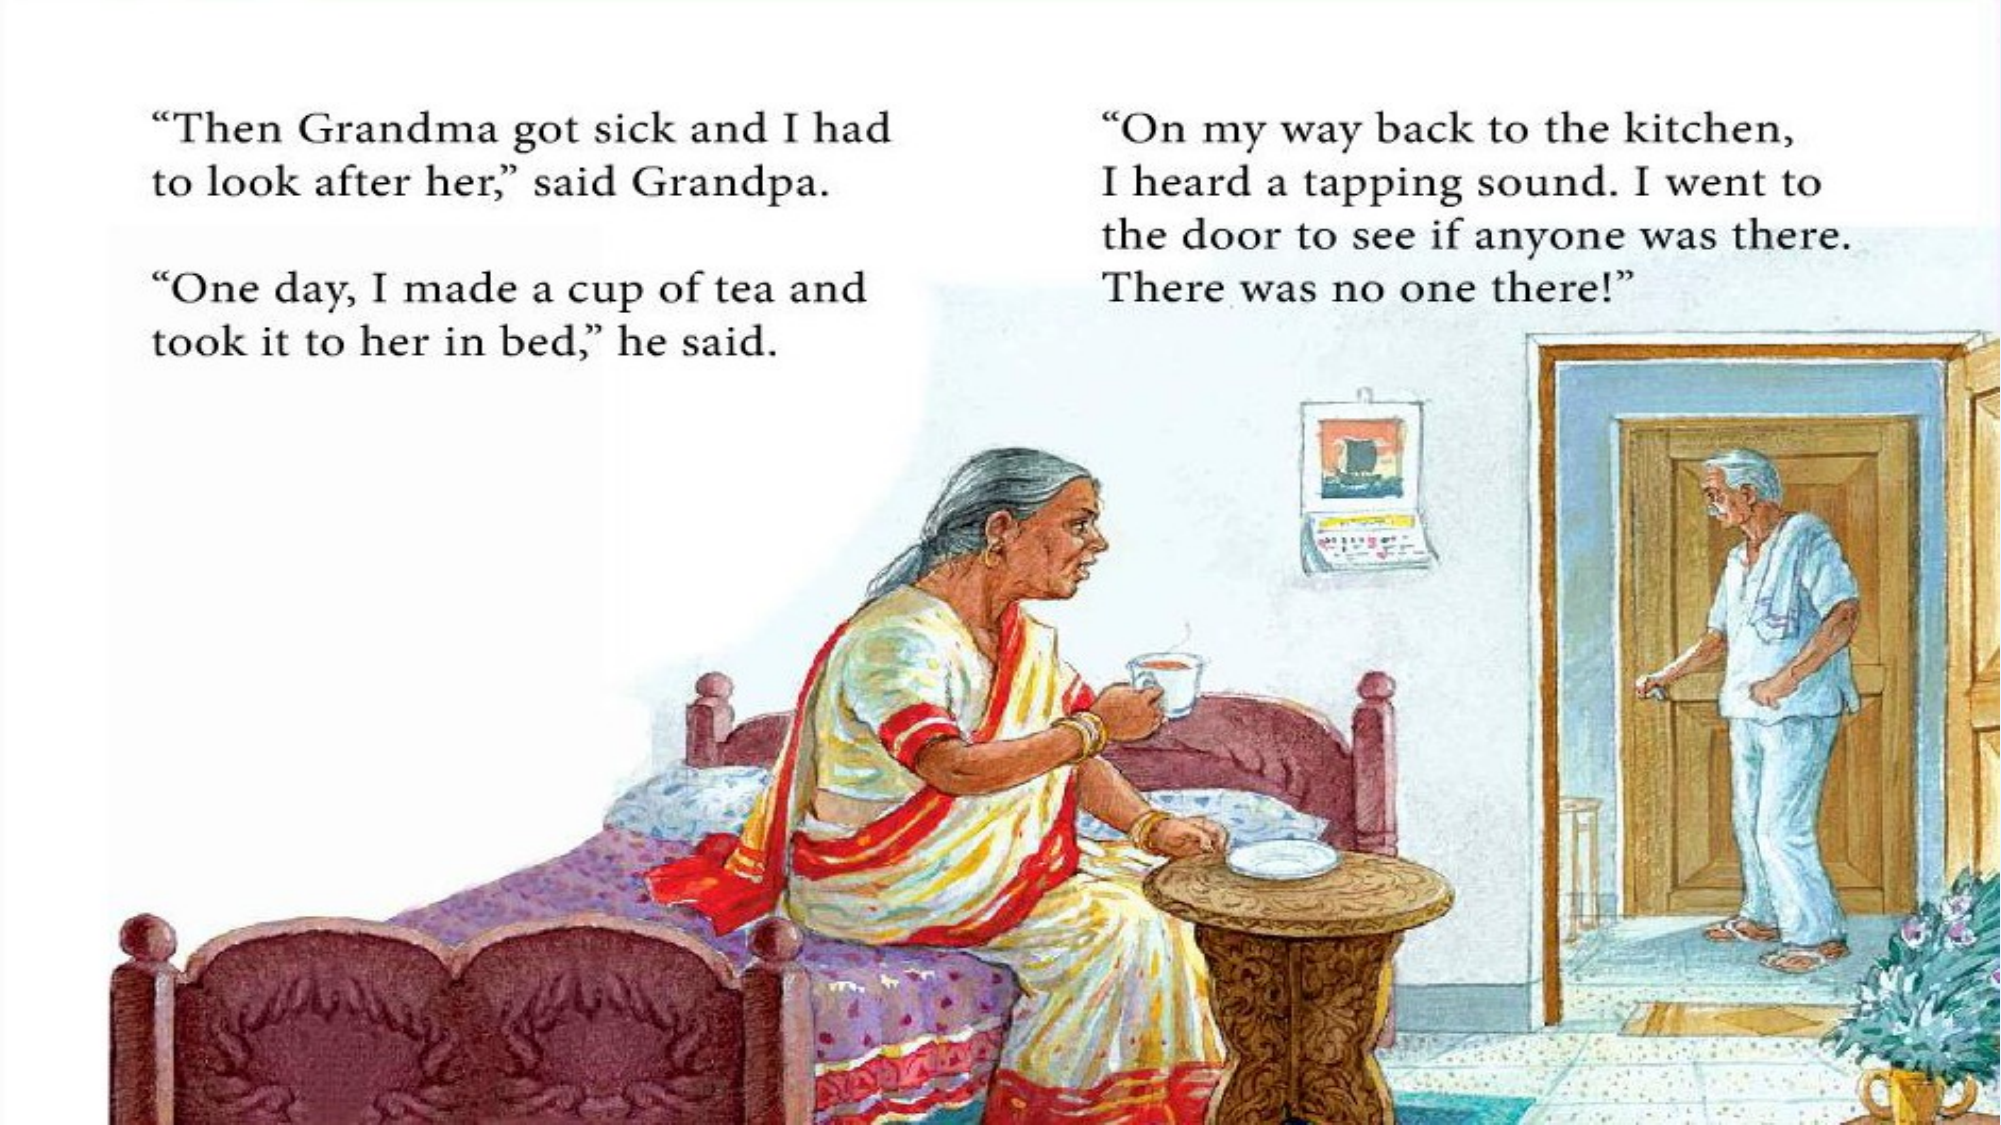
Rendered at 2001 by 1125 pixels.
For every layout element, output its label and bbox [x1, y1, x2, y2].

text_box [0, 0, 2000, 1125]
